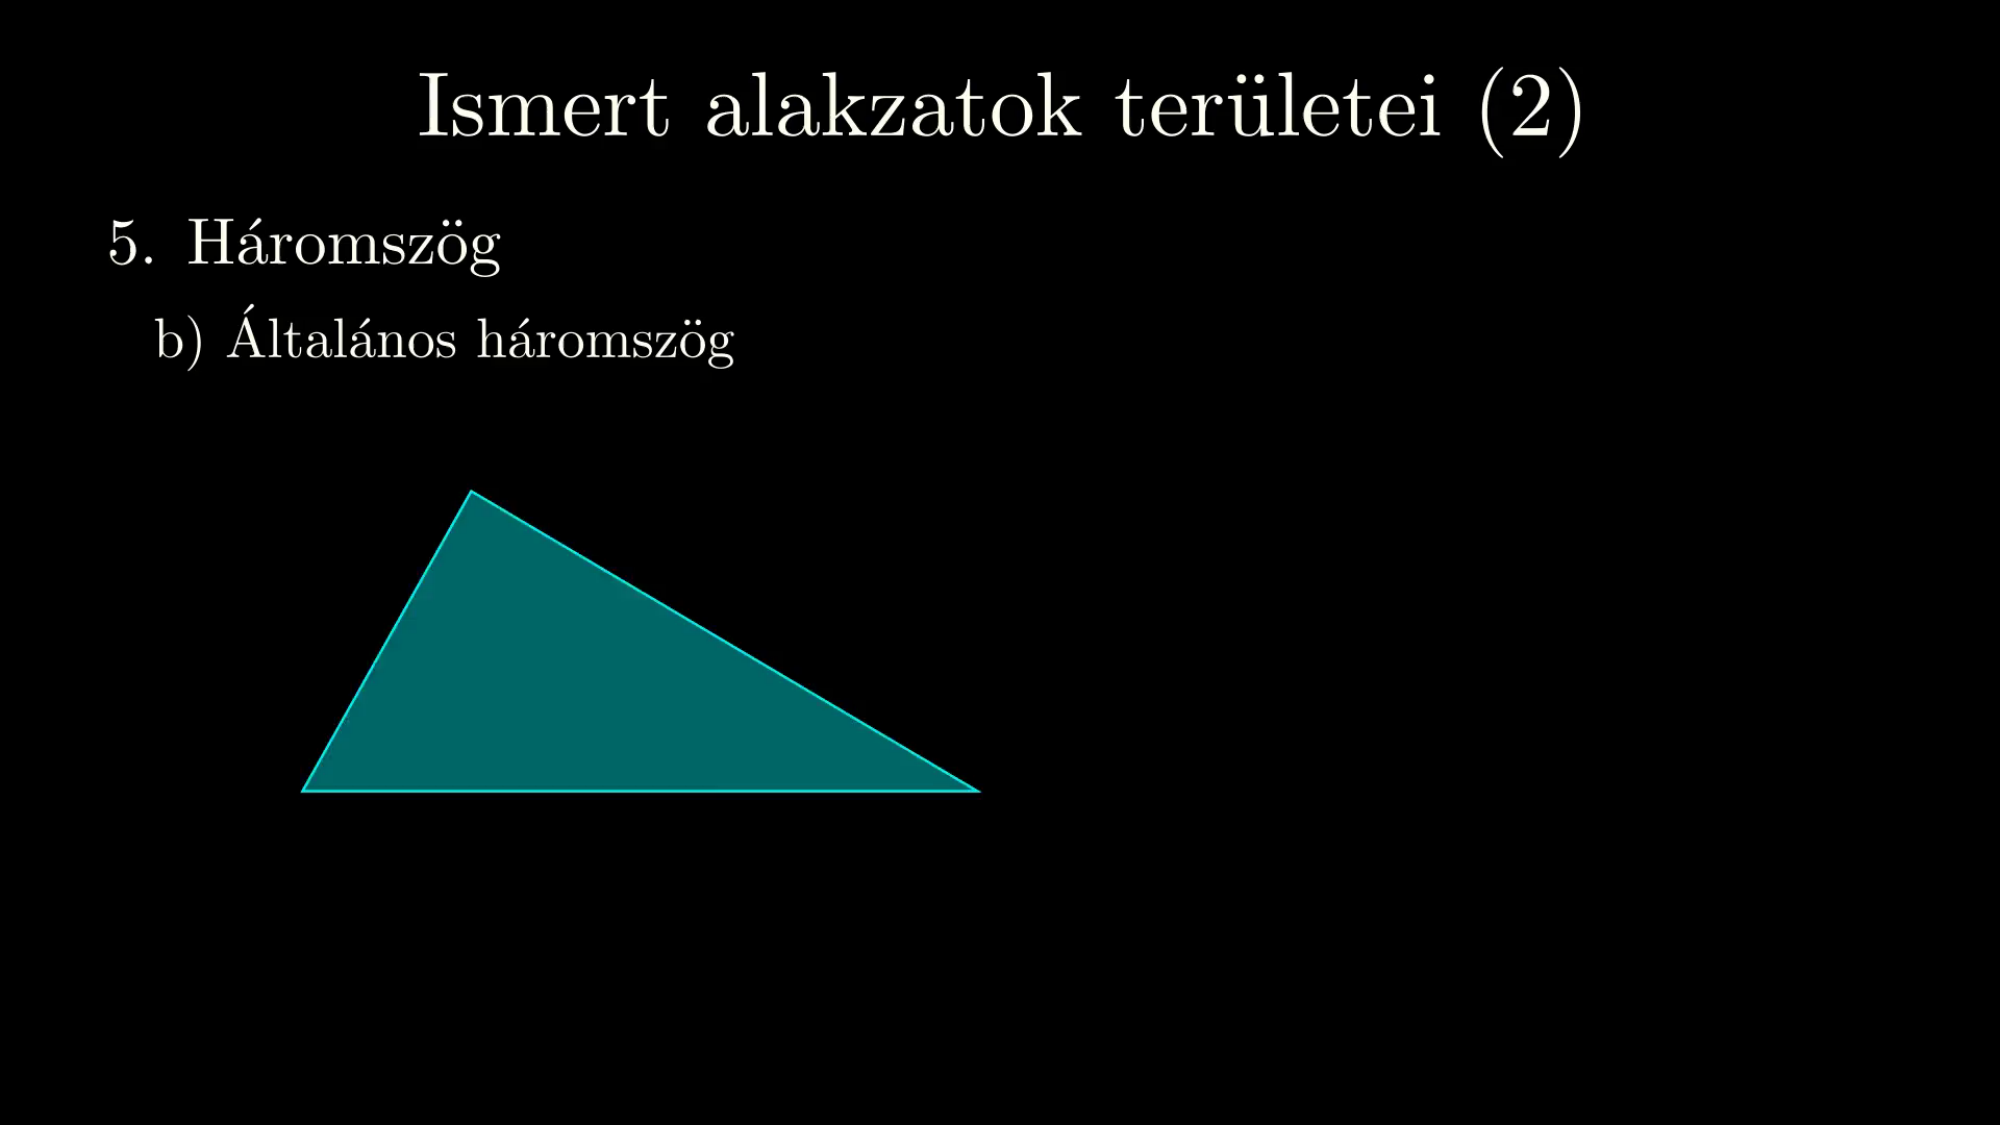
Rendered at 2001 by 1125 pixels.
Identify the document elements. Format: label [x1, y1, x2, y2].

text_box [0, 0, 2000, 1125]
